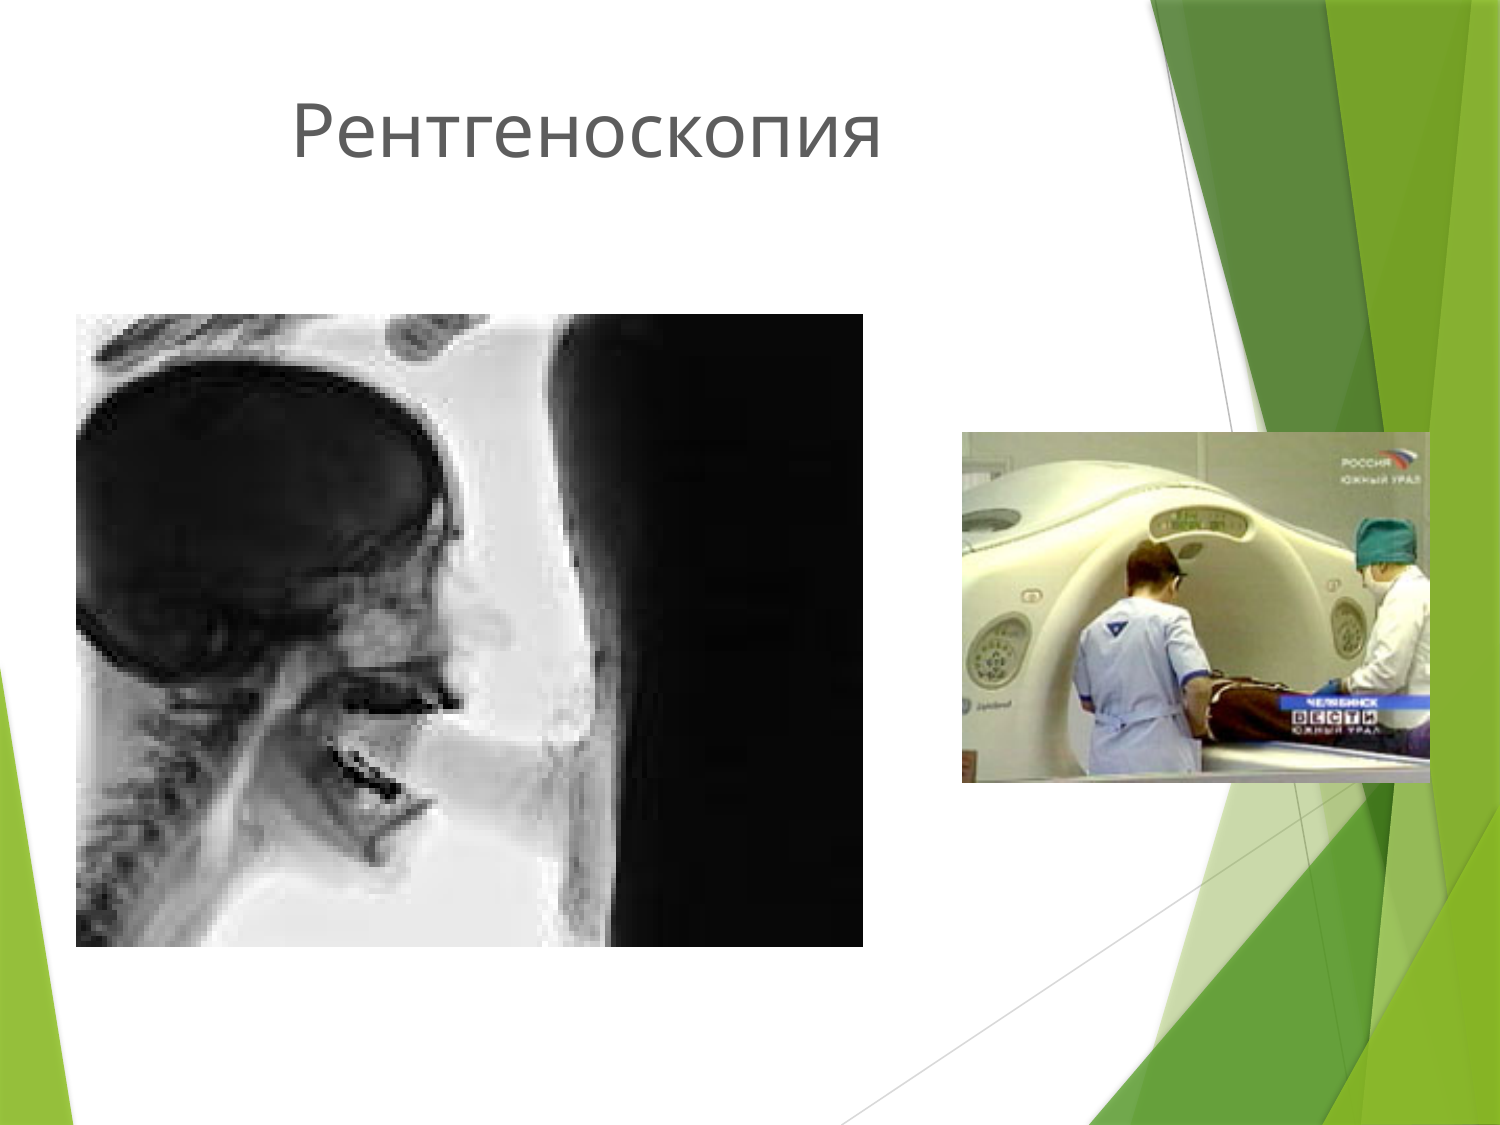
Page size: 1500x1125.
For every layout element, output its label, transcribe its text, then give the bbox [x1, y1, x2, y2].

title Рентгеноскопия [275, 75, 951, 288]
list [76, 313, 863, 948]
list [962, 432, 1430, 784]
